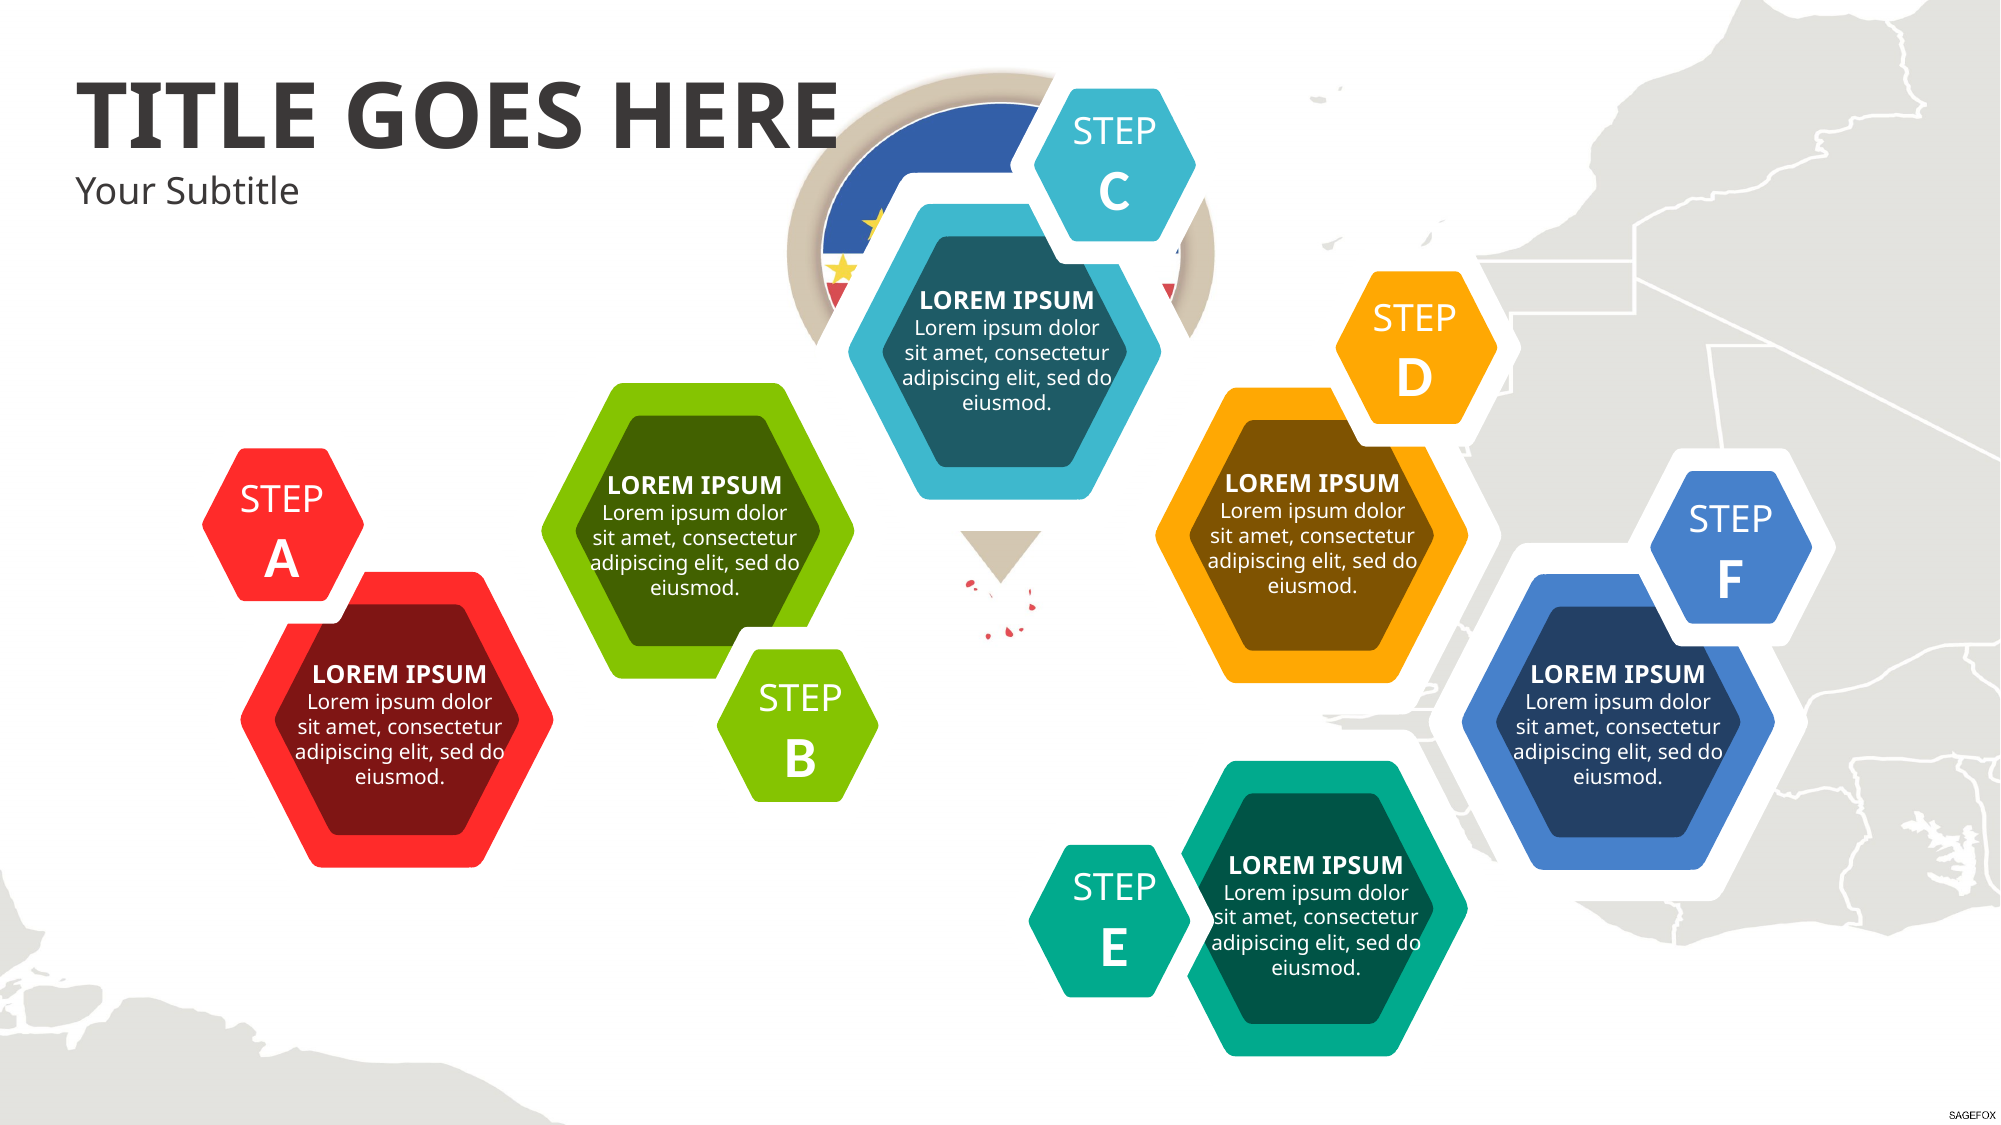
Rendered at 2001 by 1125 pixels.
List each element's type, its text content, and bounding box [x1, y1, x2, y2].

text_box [1122, 356, 1502, 715]
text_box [1010, 66, 1220, 265]
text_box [207, 540, 587, 899]
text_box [1121, 729, 1501, 1088]
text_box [1004, 822, 1215, 1021]
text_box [1626, 448, 1836, 647]
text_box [814, 172, 1195, 531]
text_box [508, 351, 888, 710]
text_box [692, 626, 903, 825]
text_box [178, 425, 388, 624]
picture [1925, 0, 2001, 1125]
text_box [1428, 542, 1808, 902]
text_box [1311, 248, 1522, 447]
text_box TITLE GOES HERE Your Subtitle [60, 49, 1036, 220]
